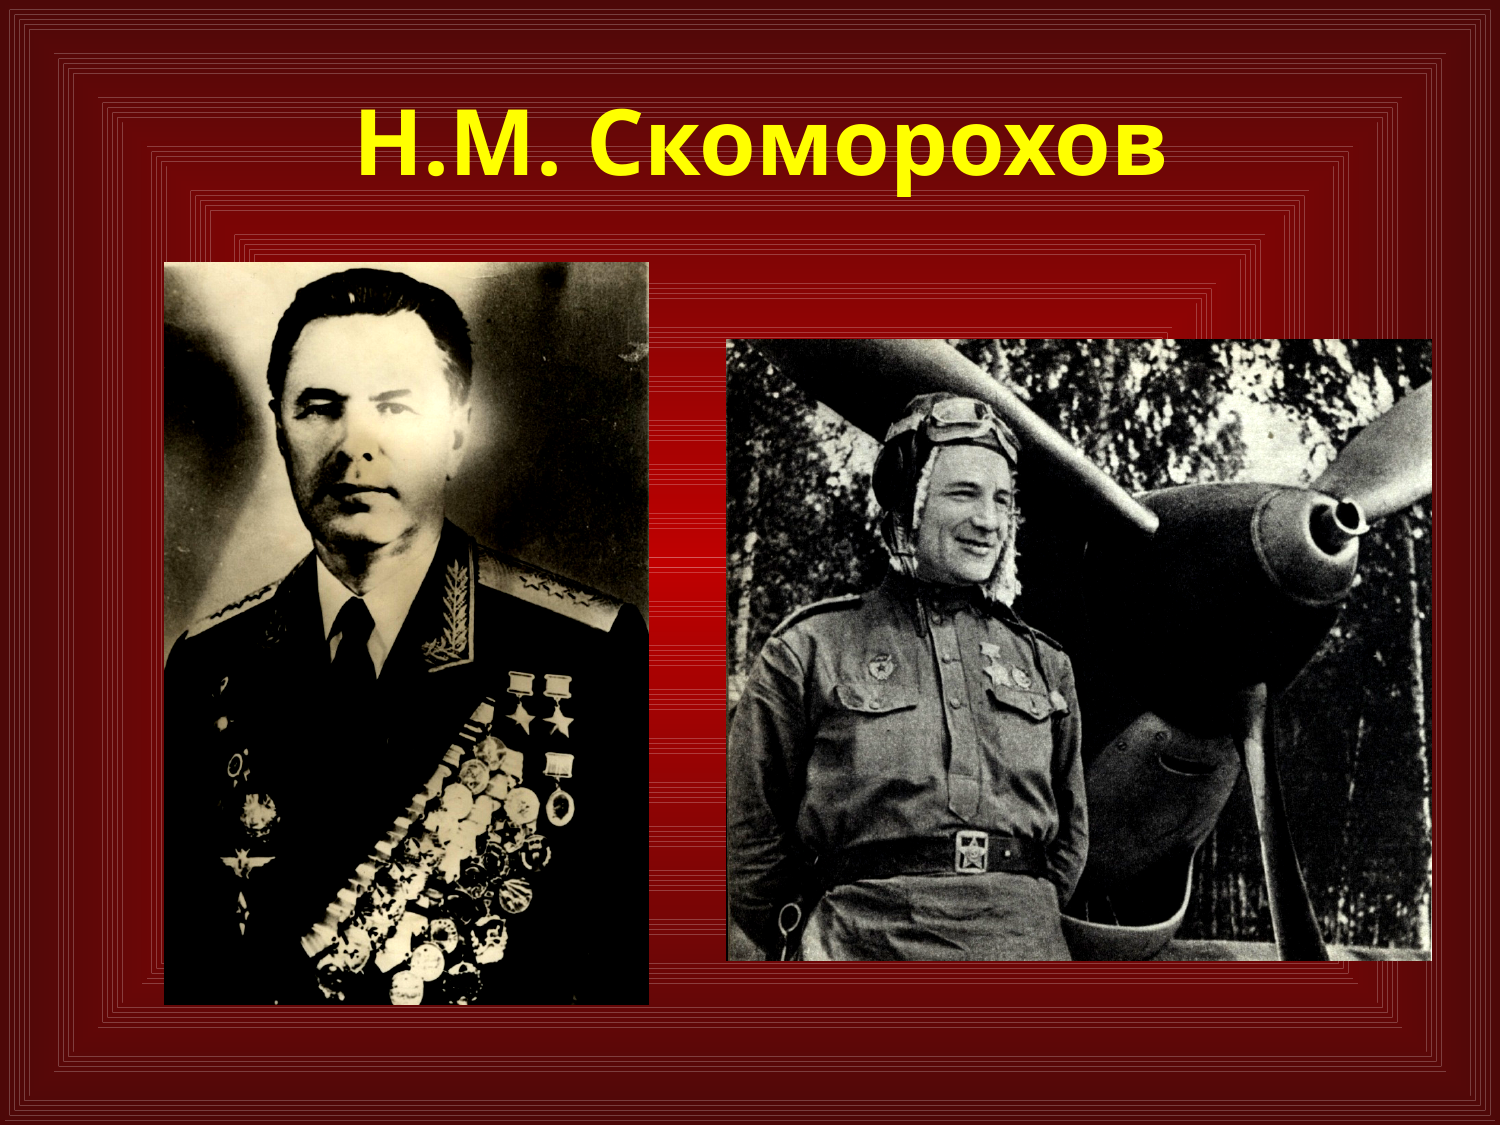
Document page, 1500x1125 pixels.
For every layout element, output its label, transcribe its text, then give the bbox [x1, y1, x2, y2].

list [679, 262, 1425, 1005]
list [164, 262, 649, 1006]
picture [726, 339, 1432, 962]
title Н.М. Скоморохов [75, 45, 1425, 233]
